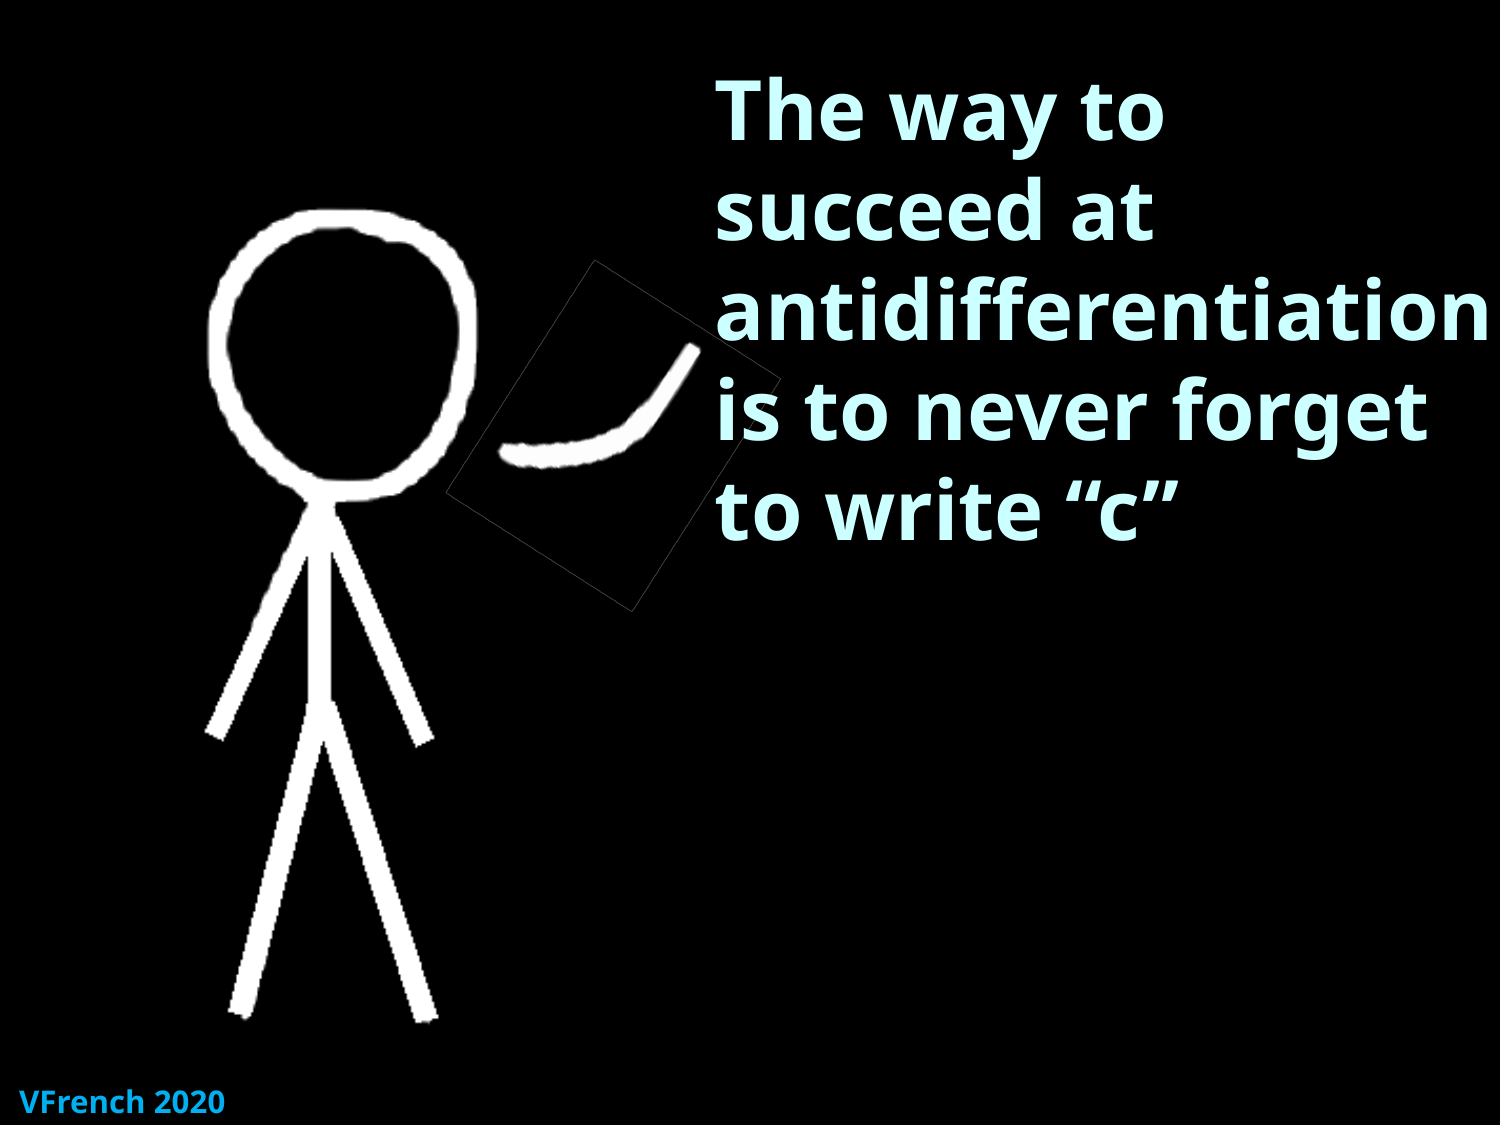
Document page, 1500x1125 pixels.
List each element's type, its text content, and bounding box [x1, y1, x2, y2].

picture [149, 186, 725, 1050]
list The way to succeed at antidifferentiation is to never forget to write “c” [699, 50, 1500, 363]
text_box VFrench 2020 [4, 1074, 241, 1125]
